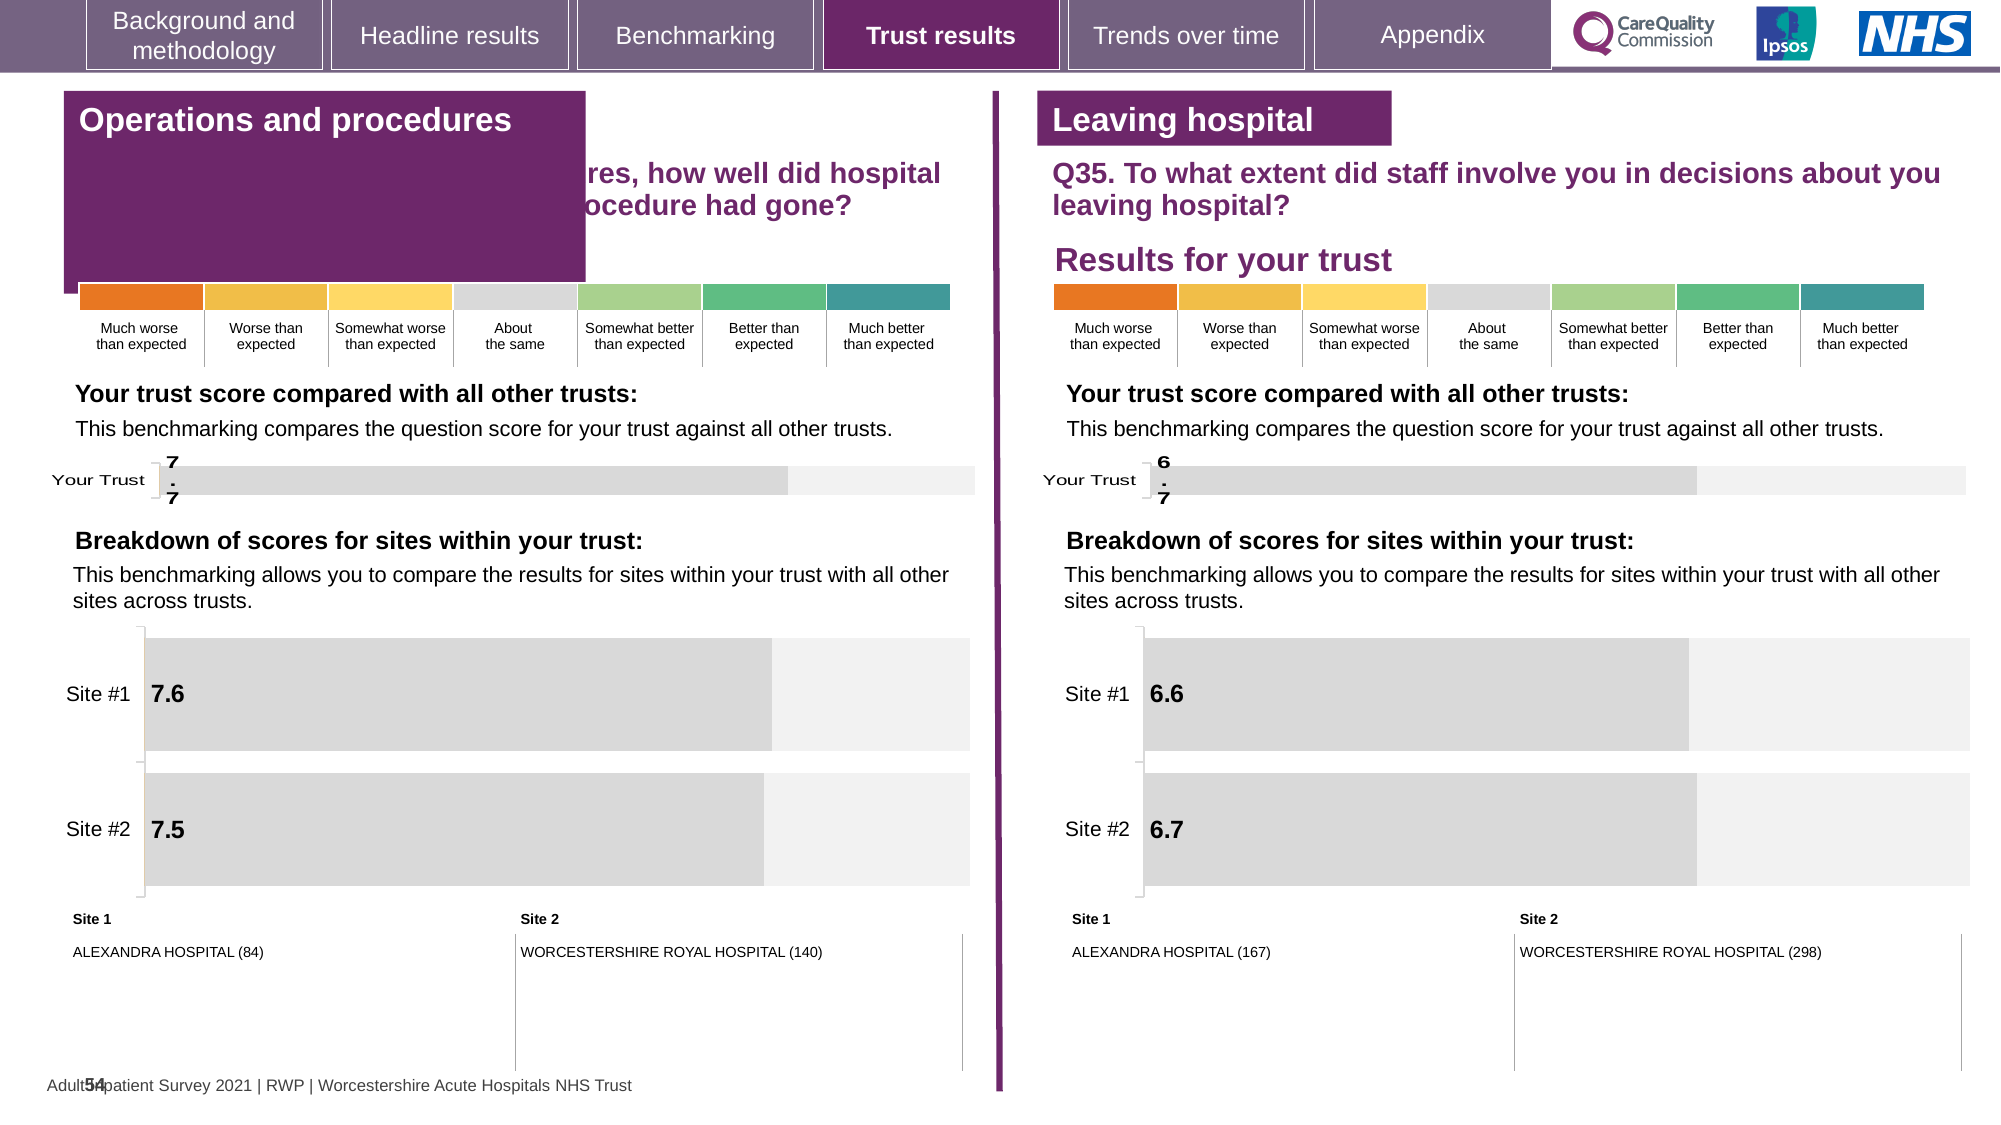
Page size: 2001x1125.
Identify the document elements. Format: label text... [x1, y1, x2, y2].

table_cell WORCESTERSHIRE ROYAL HOSPITAL (298) [1515, 939, 1961, 1069]
table_header [578, 284, 701, 310]
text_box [995, 90, 1000, 1092]
table_header Site 2 [1515, 908, 1961, 934]
table_header [1179, 284, 1301, 310]
text_box Results for your trust [1054, 211, 1951, 279]
text_box Q34. After the operations or procedures, how well did hospital staff explain how the operation or procedure had gone? [63, 151, 977, 232]
text_box This benchmarking compares the question score for your trust against all other trusts. [60, 407, 956, 449]
picture [1573, 11, 1666, 56]
chart [1045, 610, 1982, 908]
text_box Breakdown of scores for sites within your trust: [75, 509, 971, 553]
table_cell WORCESTERSHIRE ROYAL HOSPITAL (140) [516, 939, 962, 1069]
table_header [80, 284, 203, 310]
table_header [205, 284, 327, 310]
table_header [1801, 284, 1924, 310]
table_cell ALEXANDRA HOSPITAL (167) [1067, 939, 1514, 1069]
table_cell Much better than expected [827, 315, 950, 341]
chart [0, 0, 334, 84]
table_cell Somewhat worse than expected [329, 315, 453, 341]
text_box Results for your trust [80, 211, 977, 279]
chart [46, 610, 983, 908]
table_header [1428, 284, 1550, 310]
table_cell Somewhat better than expected [1552, 315, 1676, 341]
text_box 54 [84, 1071, 122, 1125]
table_cell About the same [454, 315, 577, 341]
table_cell ALEXANDRA HOSPITAL (84) [68, 939, 515, 1069]
table_cell Worse than expected [1178, 315, 1302, 341]
table_header [1054, 284, 1177, 310]
table_header Site 1 [68, 908, 514, 934]
text_box Your trust score compared with all other trusts: [1066, 341, 1981, 408]
table_header [1552, 284, 1675, 310]
table_header Site 2 [516, 908, 962, 934]
table_header Site 1 [1067, 908, 1513, 934]
text_box Your trust score compared with all other trusts: [74, 341, 989, 408]
title Operations and procedures [63, 232, 586, 294]
text_box Q35. To what extent did staff involve you in decisions about you leaving hospital? [1037, 151, 1974, 232]
text_box Breakdown of scores for sites within your trust: [1066, 509, 1962, 553]
table_cell Somewhat better than expected [578, 315, 702, 341]
table_cell Better than expected [703, 315, 826, 341]
table_header [1677, 284, 1799, 310]
text_box This benchmarking compares the question score for your trust against all other trusts. [1051, 407, 1947, 449]
table_cell Much worse than expected [80, 315, 204, 341]
table_cell Somewhat worse than expected [1303, 315, 1427, 341]
table_cell Much worse than expected [1054, 315, 1177, 365]
table_cell Better than expected [1677, 315, 1800, 341]
table_header [827, 284, 950, 310]
chart [1042, 452, 1979, 509]
chart [1666, 0, 2000, 80]
table_header [1303, 284, 1426, 310]
table_cell Worse than expected [205, 315, 328, 341]
text_box This benchmarking allows you to compare the results for sites within your trust with all other sites across trusts. [58, 553, 973, 610]
chart [51, 452, 988, 509]
text_box Leaving hospital [1037, 90, 1392, 146]
text_box This benchmarking allows you to compare the results for sites within your trust with all other sites across trusts. [1049, 553, 1964, 610]
table_header [703, 284, 826, 310]
table_header [454, 284, 577, 310]
table_header [329, 284, 452, 310]
table_cell About the same [1428, 315, 1551, 341]
title Operations and procedures [63, 90, 586, 151]
table_cell Much better than expected [1801, 315, 1924, 341]
